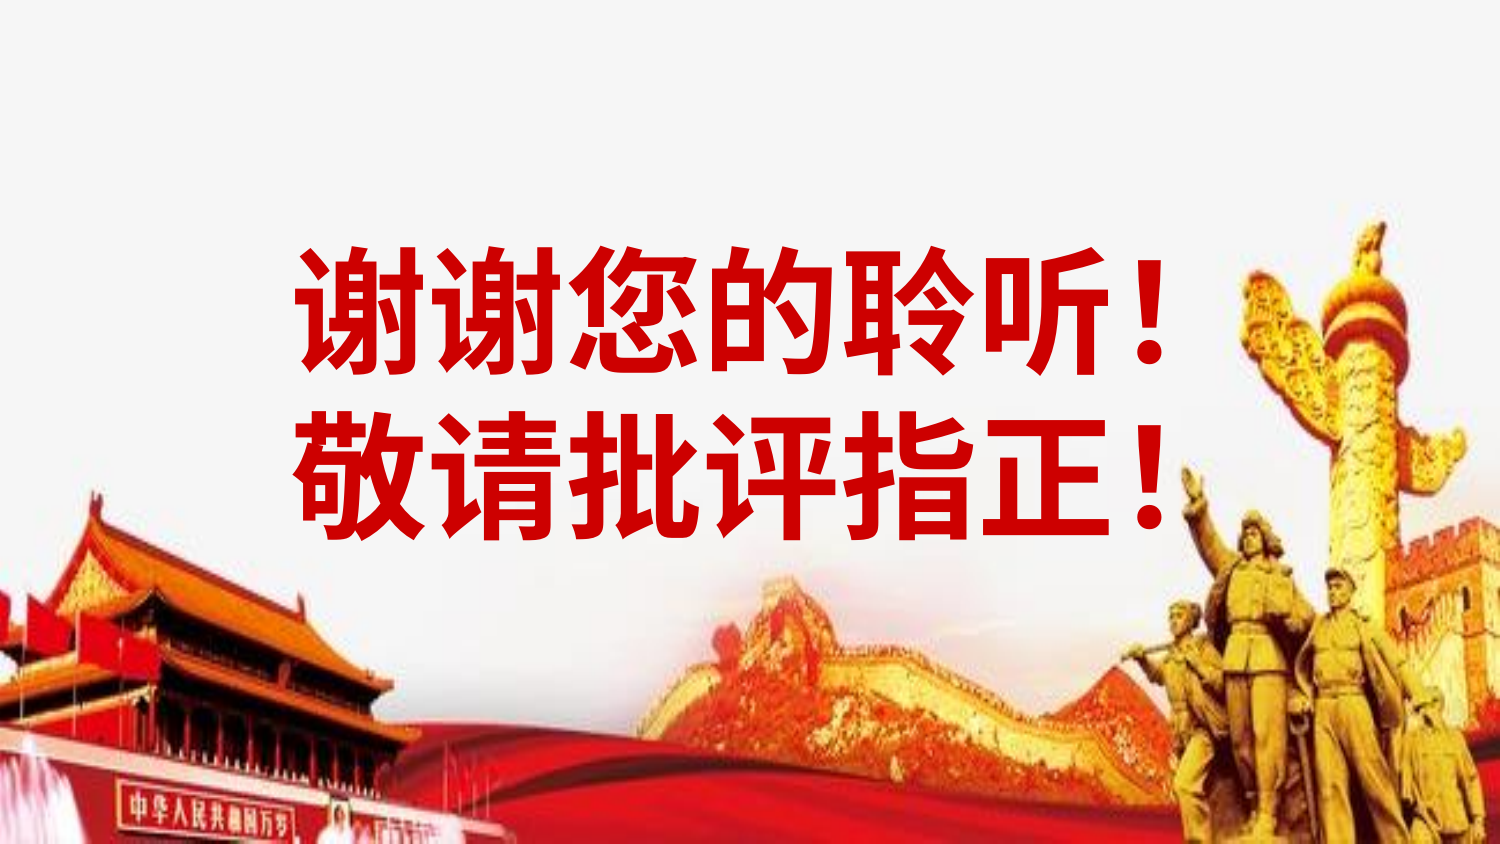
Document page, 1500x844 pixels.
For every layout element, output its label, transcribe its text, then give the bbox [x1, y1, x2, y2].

picture [0, 0, 1500, 844]
text_box 谢谢您的聆听！ 敬请批评指正！ [275, 218, 1268, 564]
